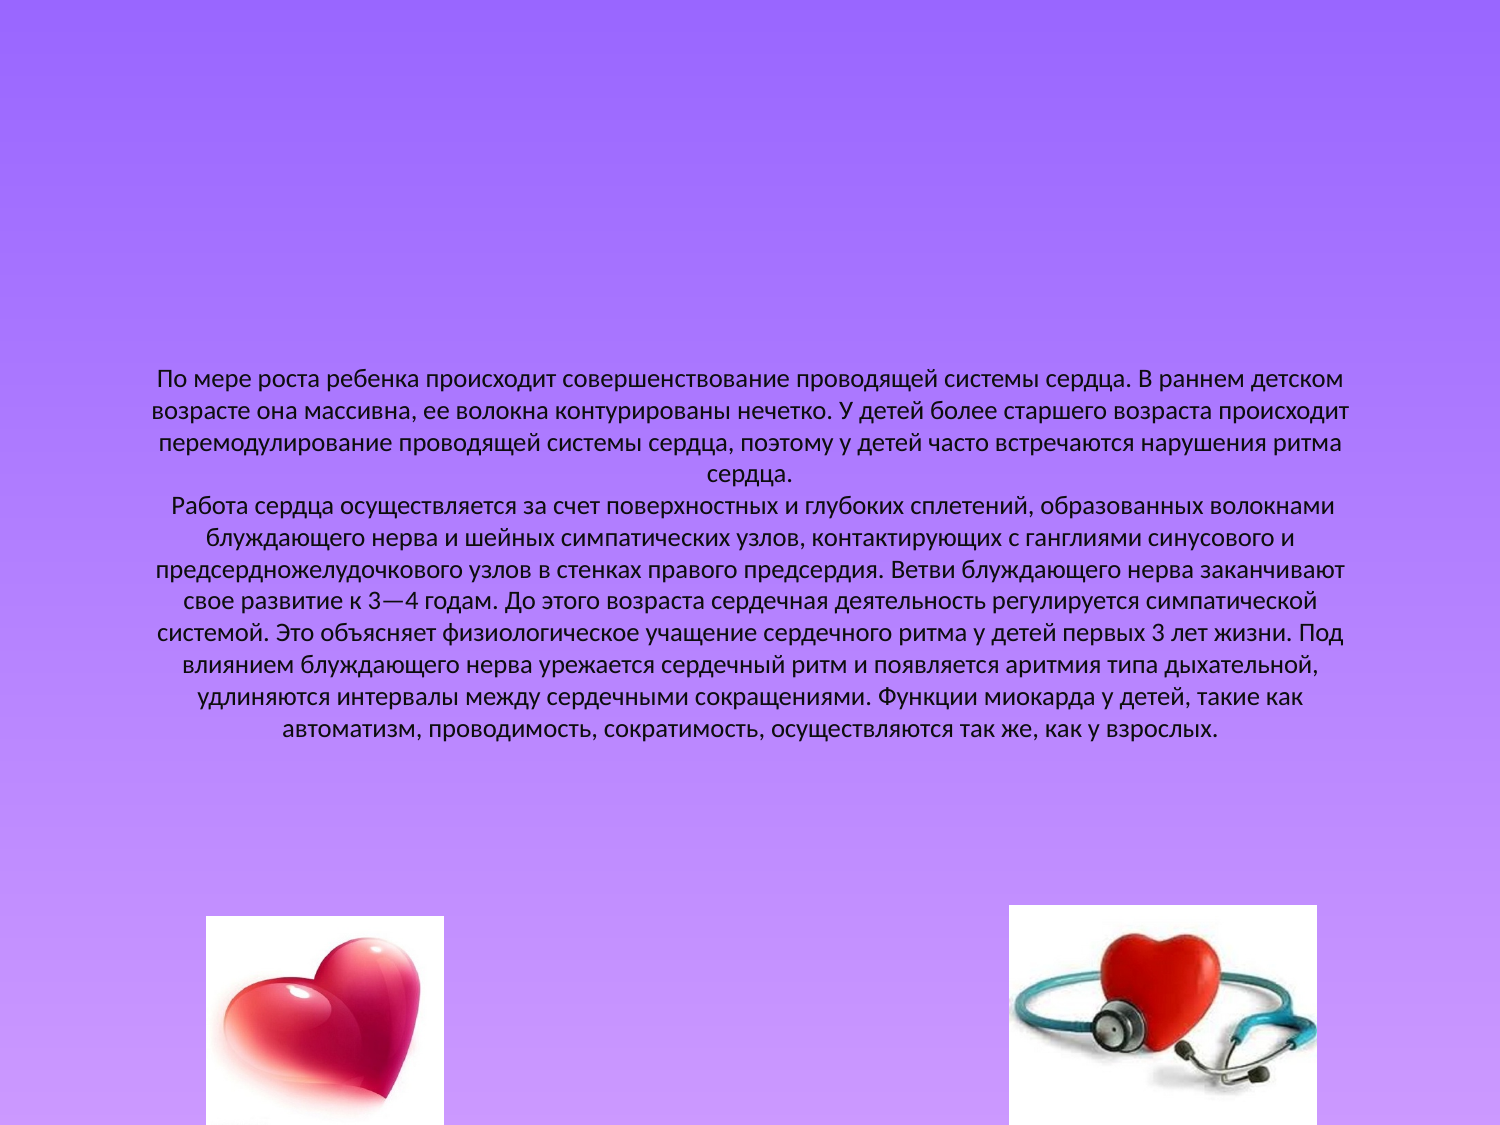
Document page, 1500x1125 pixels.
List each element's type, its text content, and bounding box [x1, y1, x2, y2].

title По мере роста ребенка происходит совершенствование проводящей системы сердца. В раннем детском возрасте она массивна, ее волокна контурированы нечетко. У детей более старшего возраста происходит перемодулирование проводящей системы сердца, поэтому у детей часто встречаются нарушения ритма сердца. Работа сердца осуществляется за счет поверхностных и глубоких сплетений, образованных волокнами блуждающего нерва и шейных симпатических узлов, контактирующих с ганглиями синусового и предсердножелудочкового узлов в стенках правого предсердия. Ветви блуждающего нерва заканчивают свое развитие к 3—4 годам. До этого возраста сердечная деятельность регулируется симпатической системой. Это объясняет физиологическое учащение сердечного ритма у детей первых 3 лет жизни. Под влиянием блуждающего нерва урежается сердечный ритм и появляется аритмия типа дыхательной, удлиняются интервалы между сердечными сокращениями. Функции миокарда у детей, такие как автоматизм, проводимость, сократимость, осуществляются так же, как у взрослых. [112, 349, 1388, 882]
picture [1009, 904, 1318, 1125]
picture [206, 916, 445, 1125]
